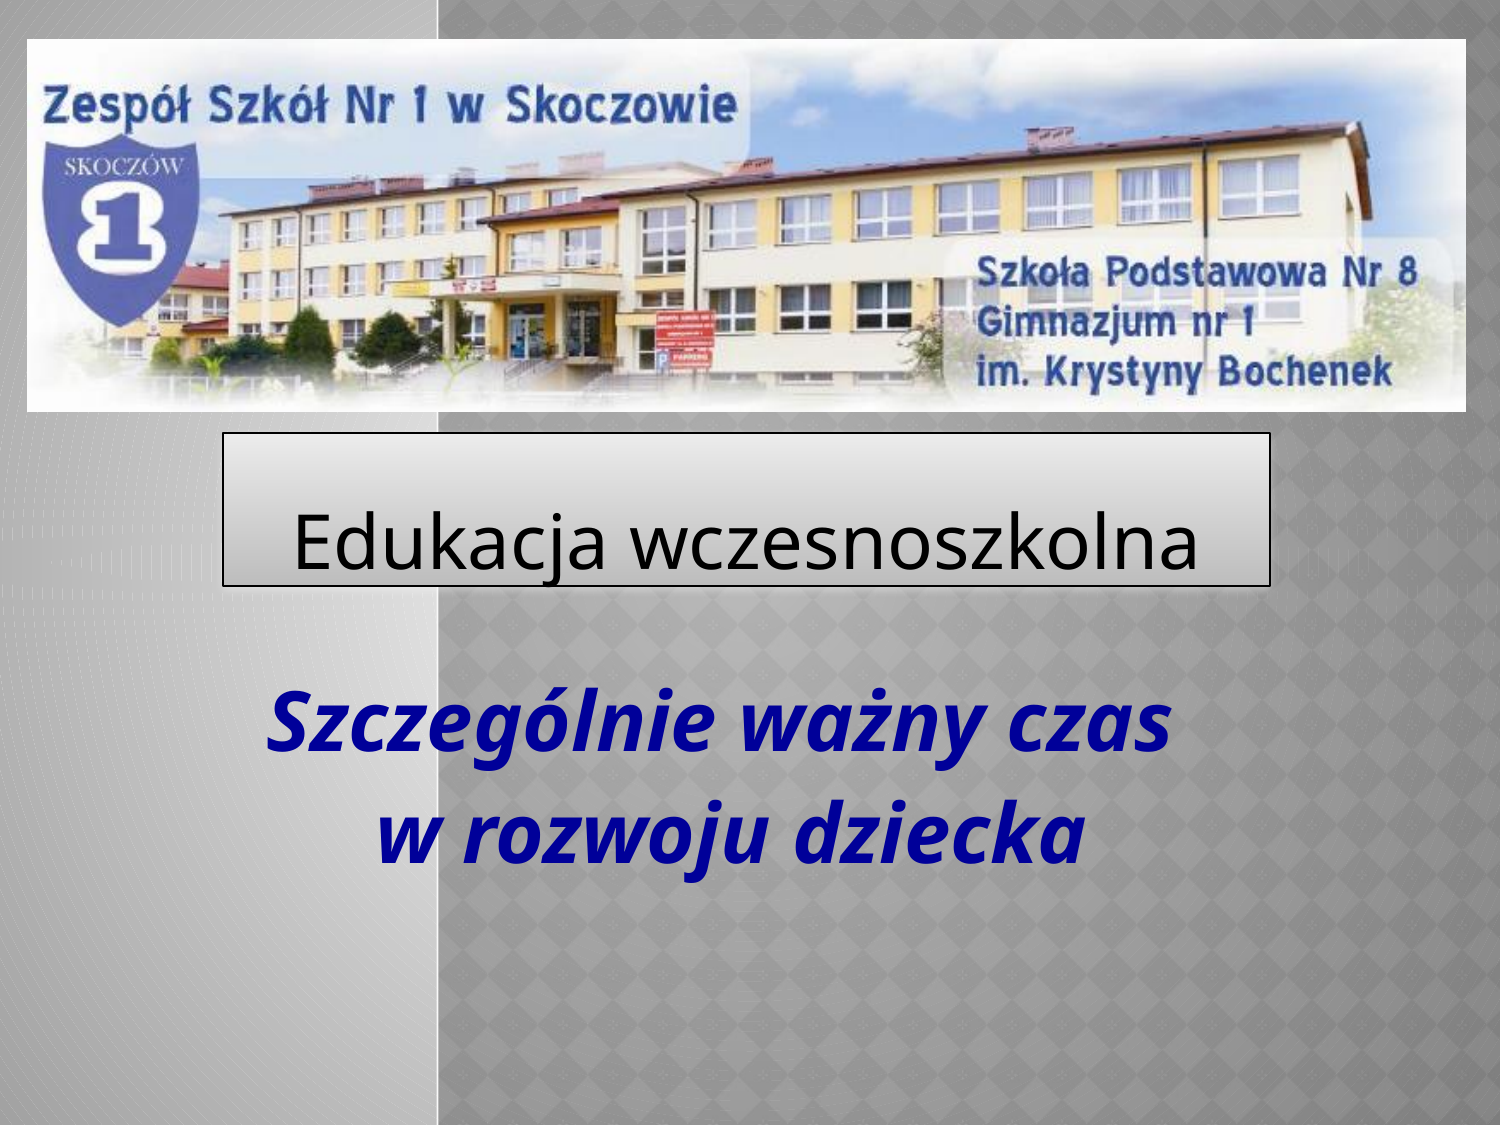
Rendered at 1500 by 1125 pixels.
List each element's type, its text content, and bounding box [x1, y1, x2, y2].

subtitle Edukacja wczesnoszkolna [222, 432, 1271, 587]
text_box Szczególnie ważny czas w rozwoju dziecka [105, 667, 1336, 985]
picture [27, 39, 1467, 412]
